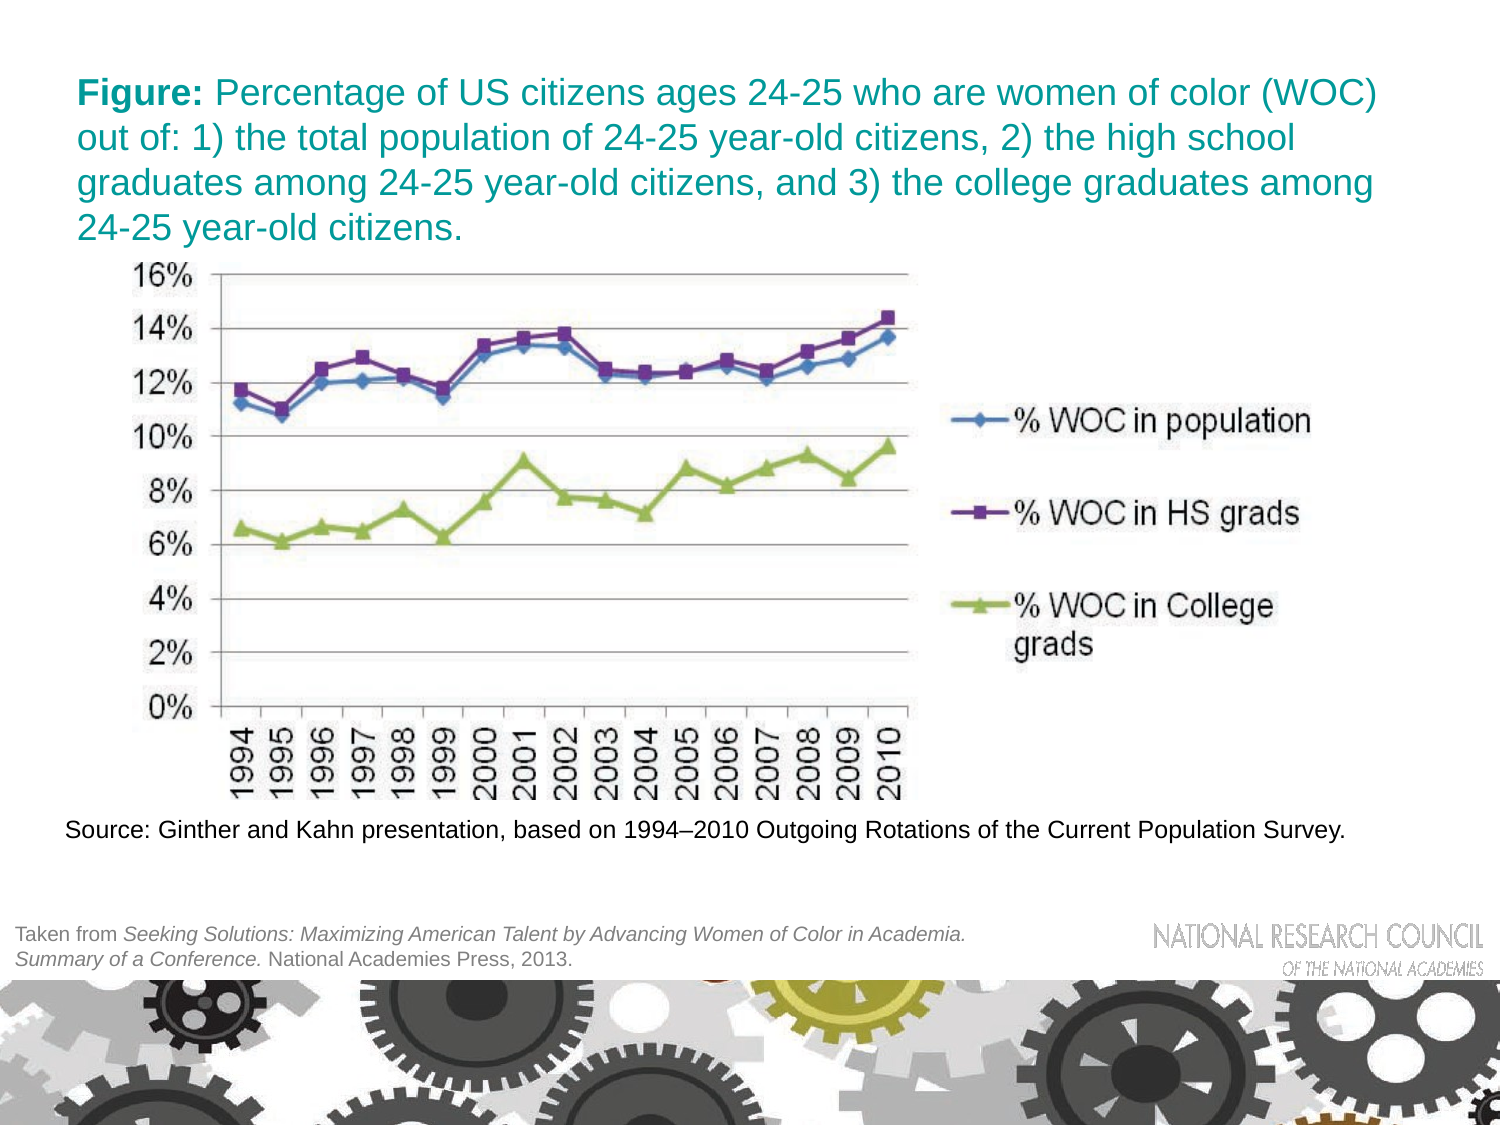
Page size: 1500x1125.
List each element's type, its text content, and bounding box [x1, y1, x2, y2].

text_box Source: Ginther and Kahn presentation, based on 1994–2010 Outgoing Rotations of the Current Population Survey. [49, 806, 1427, 891]
text_box Taken from Seeking Solutions: Maximizing American Talent by Advancing Women of Color in Academia. Summary of a Conference. National Academies Press, 2013. [0, 913, 1066, 978]
title Figure: Percentage of US citizens ages 24-25 who are women of color (WOC) out of: 1) the total population of 24-25 year-old citizens, 2) the high school graduates among 24-25 year-old citizens, and 3) the college graduates among 24-25 year-old citizens. [61, 24, 1438, 256]
picture [132, 262, 1314, 801]
picture [1154, 922, 1483, 976]
picture [0, 980, 1500, 1125]
